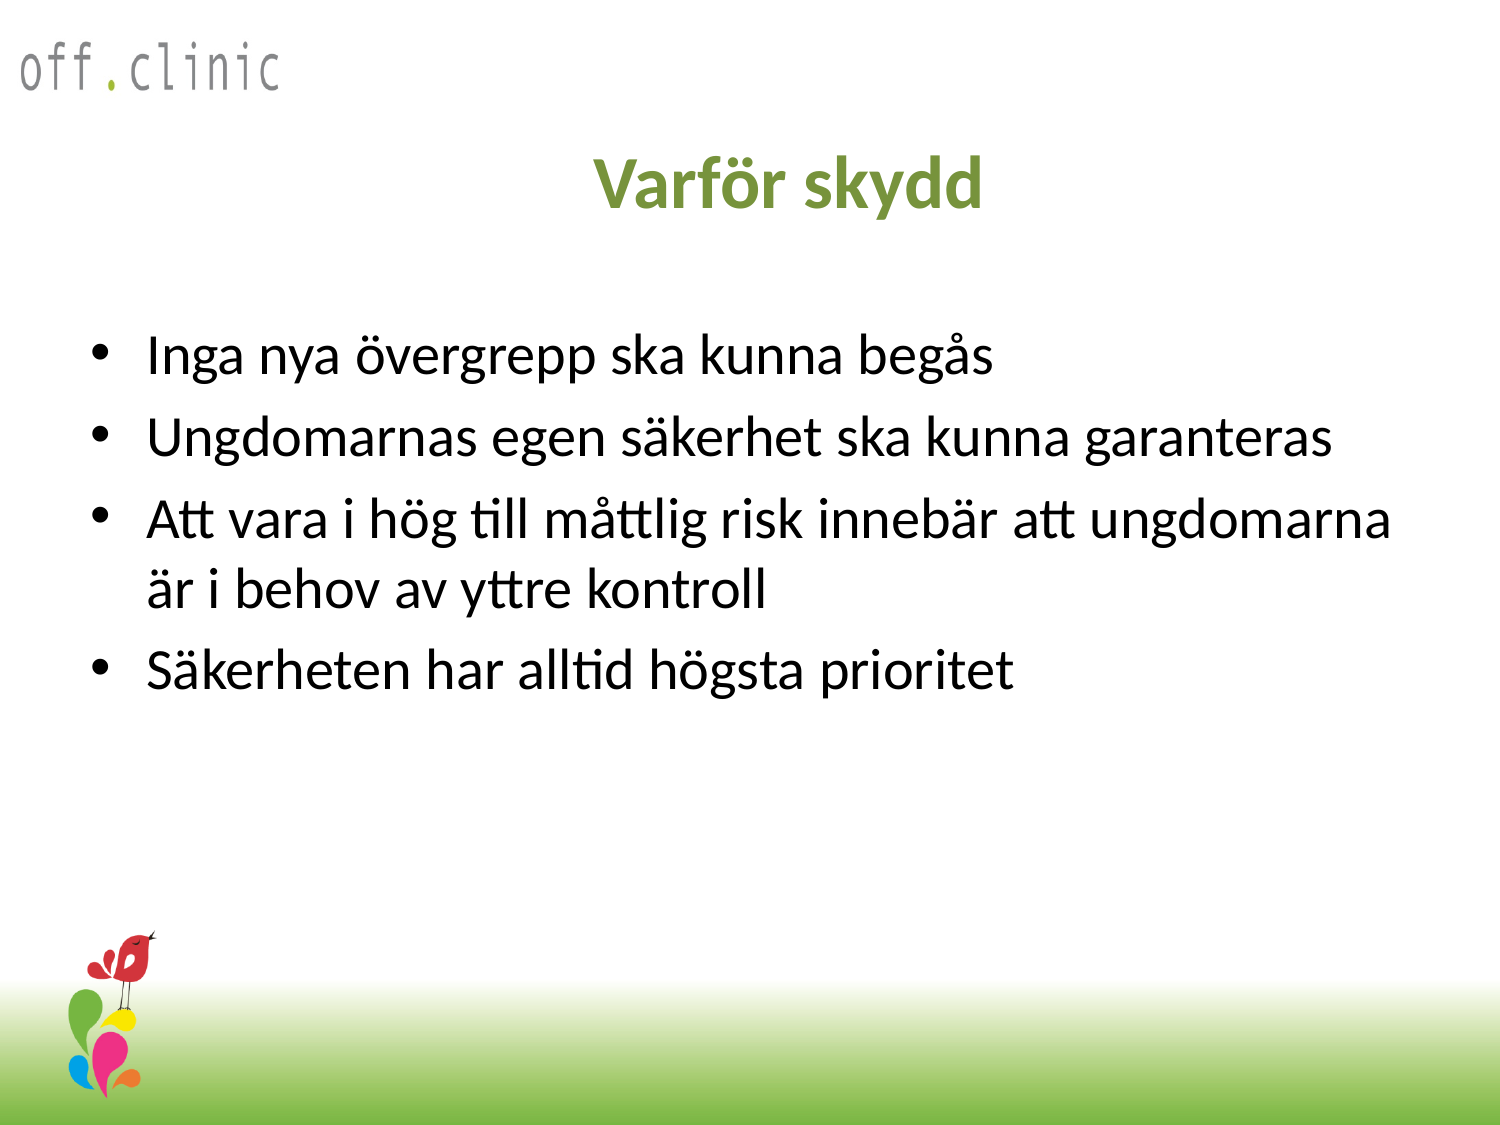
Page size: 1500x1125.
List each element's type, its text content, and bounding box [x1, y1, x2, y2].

picture [0, 0, 307, 140]
list Inga nya övergrepp ska kunna begås Ungdomarnas egen säkerhet ska kunna garanteras Att vara i hög till måttlig risk innebär att ungdomarna är i behov av yttre kontroll Säkerheten har alltid högsta prioritet [75, 308, 1425, 929]
title Varför skydd [75, 45, 1425, 233]
picture [0, 930, 1500, 1125]
